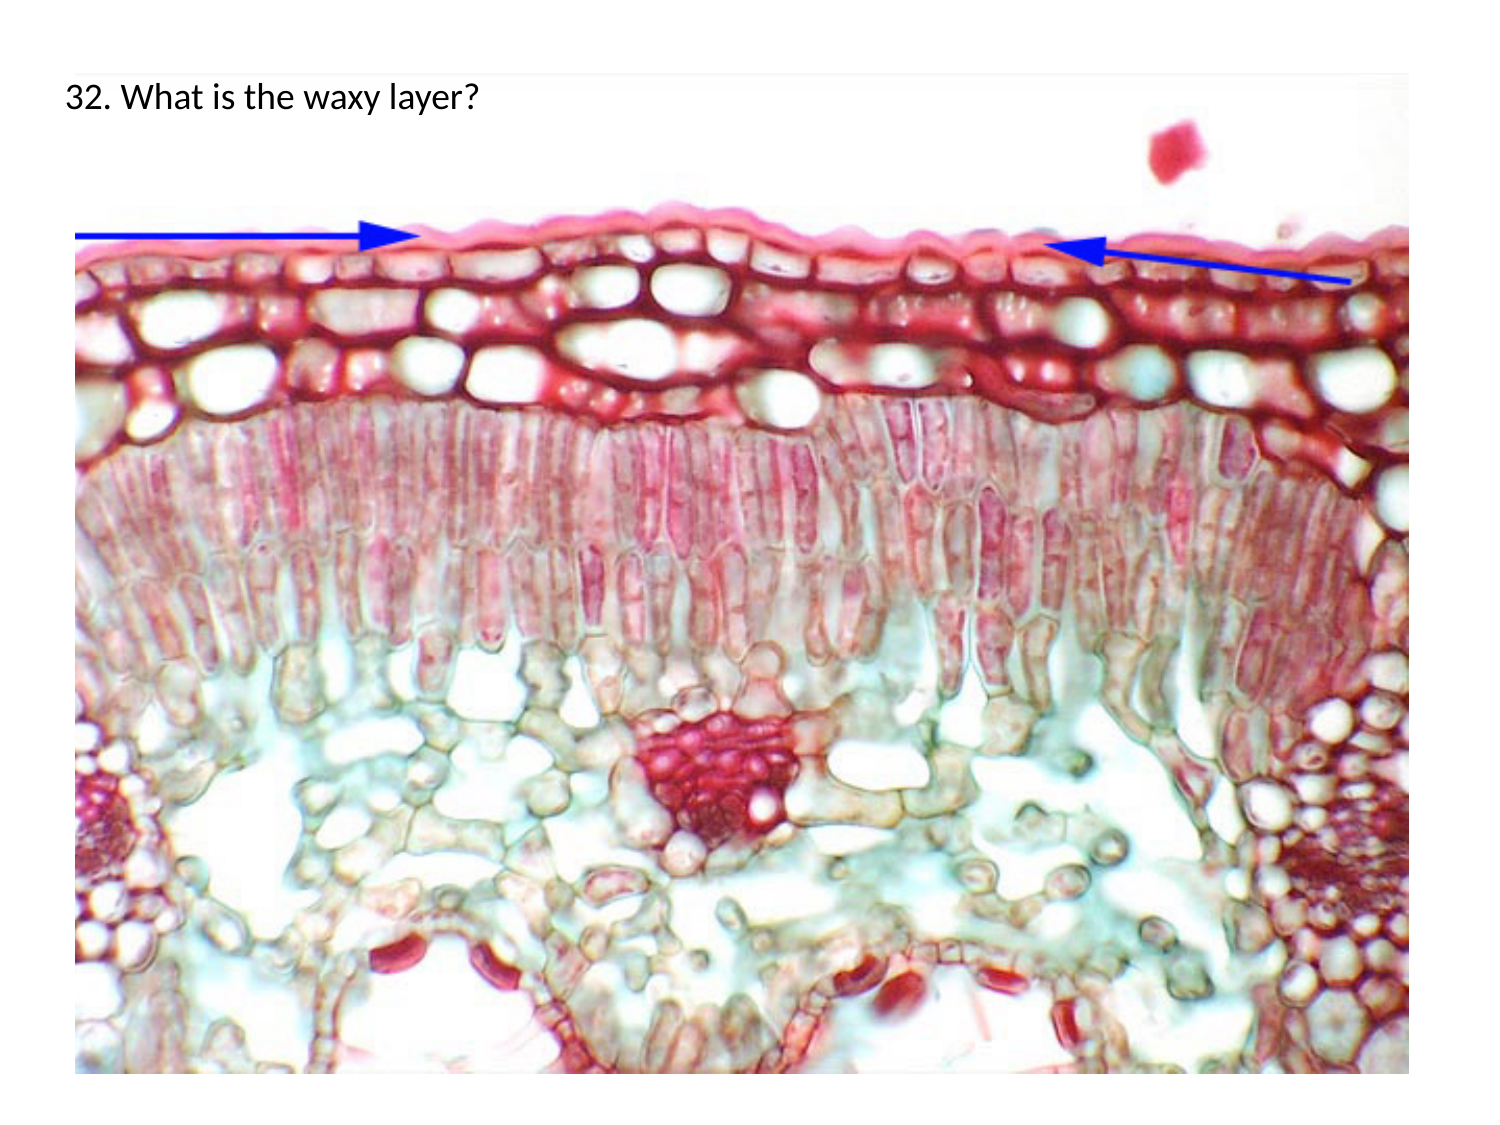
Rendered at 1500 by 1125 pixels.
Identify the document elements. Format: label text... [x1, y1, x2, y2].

picture [74, 73, 1409, 1074]
text_box 32. What is the waxy layer? [50, 64, 1363, 125]
